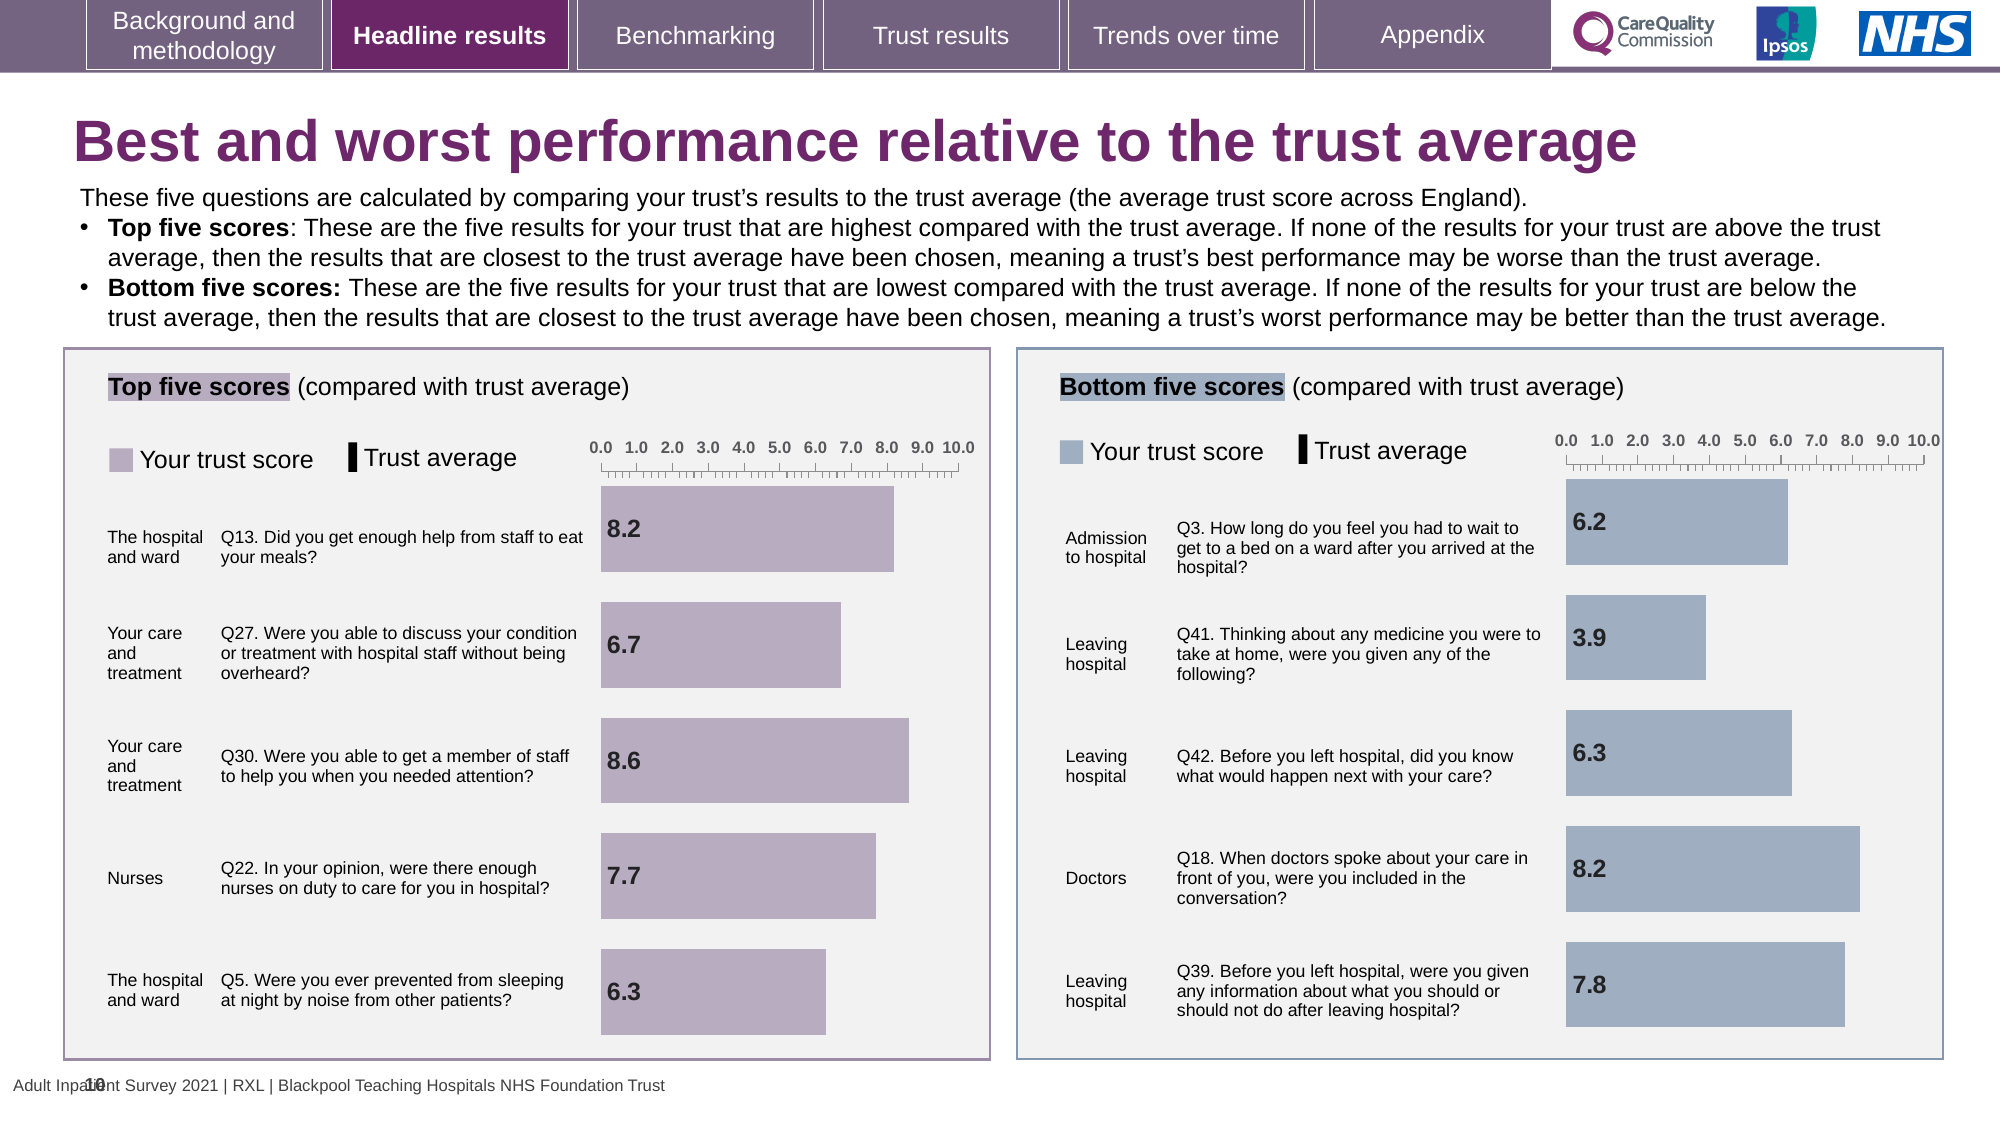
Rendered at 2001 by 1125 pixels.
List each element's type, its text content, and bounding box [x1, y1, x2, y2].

text_box 10 [84, 1065, 122, 1125]
text_box [63, 347, 991, 351]
title Best and worst performance relative to the trust average [58, 88, 1932, 196]
text_box [1016, 347, 1027, 351]
picture [1573, 11, 1715, 56]
text_box [1031, 1056, 1944, 1060]
picture [1756, 6, 1817, 61]
chart [61, 344, 1996, 1063]
picture [1859, 11, 1971, 56]
text_box These five questions are calculated by comparing your trust’s results to the trust average (the average trust score across England). Top five scores: These are the five results for your trust that are highest compared with the trust average. If none of the results for your trust are above the trust average, then the results that are closest to the trust average have been chosen, meaning a trust’s best performance may be worse than the trust average. Bottom five scores: These are the five results for your trust that are lowest compared with the trust average. If none of the results for your trust are below the trust average, then the results that are closest to the trust average have been chosen, meaning a trust’s worst performance may be better than the trust average. [64, 174, 1922, 339]
